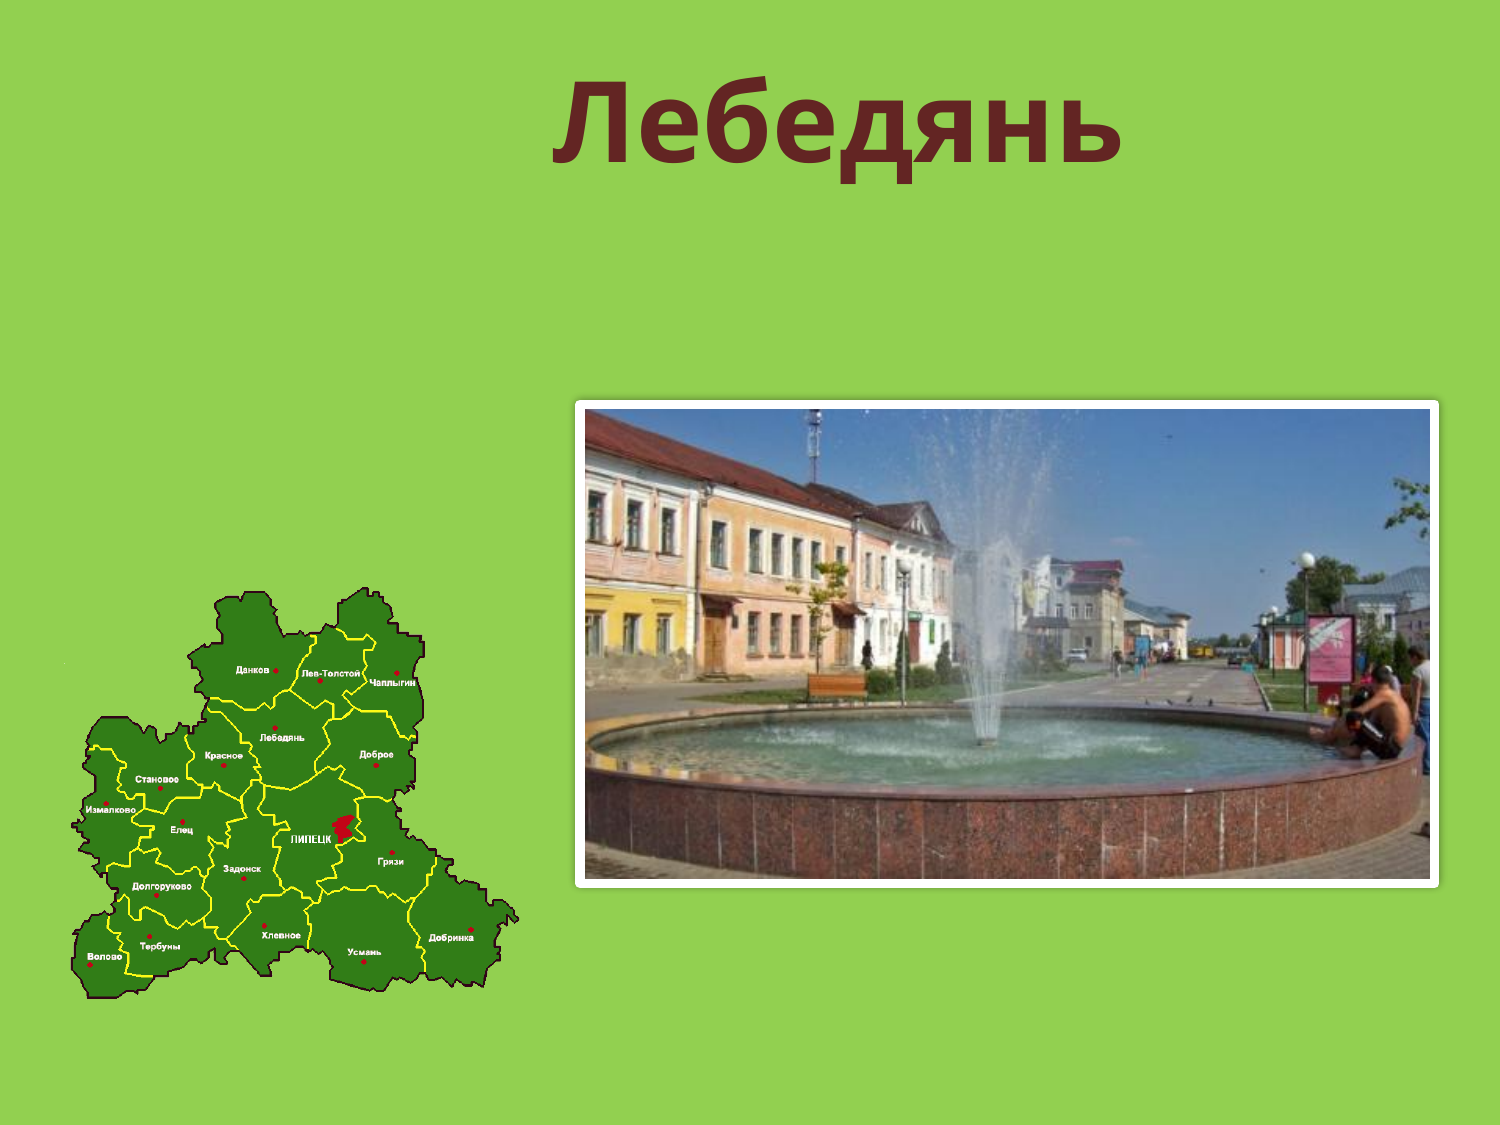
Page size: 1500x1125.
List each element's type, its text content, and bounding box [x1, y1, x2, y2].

picture [584, 408, 1431, 879]
picture [64, 585, 523, 1000]
text_box Лебедянь [176, 42, 1500, 193]
